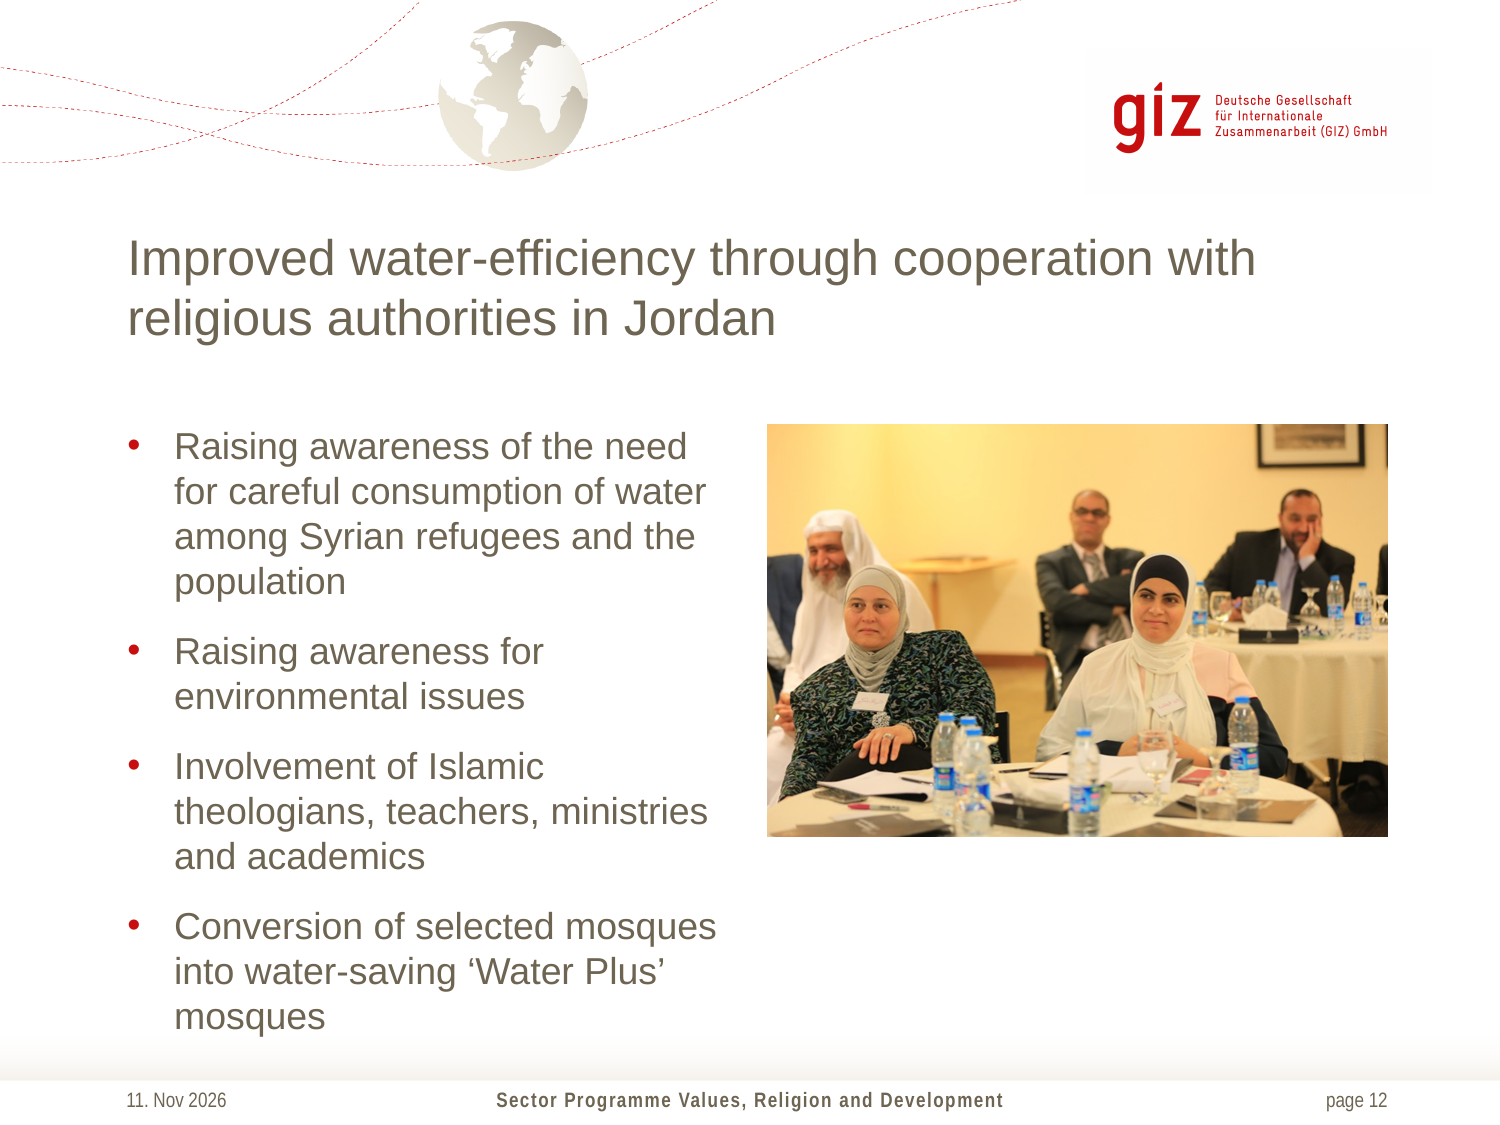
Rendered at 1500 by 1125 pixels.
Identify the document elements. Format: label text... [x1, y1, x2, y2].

picture [0, 959, 1500, 1081]
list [767, 423, 1388, 838]
title Improved water-efficiency through cooperation with religious authorities in Jordan [111, 218, 1389, 345]
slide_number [111, 1079, 325, 1121]
list Raising awareness of the need for careful consumption of water among Syrian refugees and the population Raising awareness for environmental issues Involvement of Islamic theologians, teachers, ministries and academics Conversion of selected mosques into water-saving ‘Water Plus’ mosques [111, 344, 733, 1028]
picture [0, 0, 1500, 194]
footer Sector Programme Values, Religion and Development [469, 1079, 1031, 1121]
